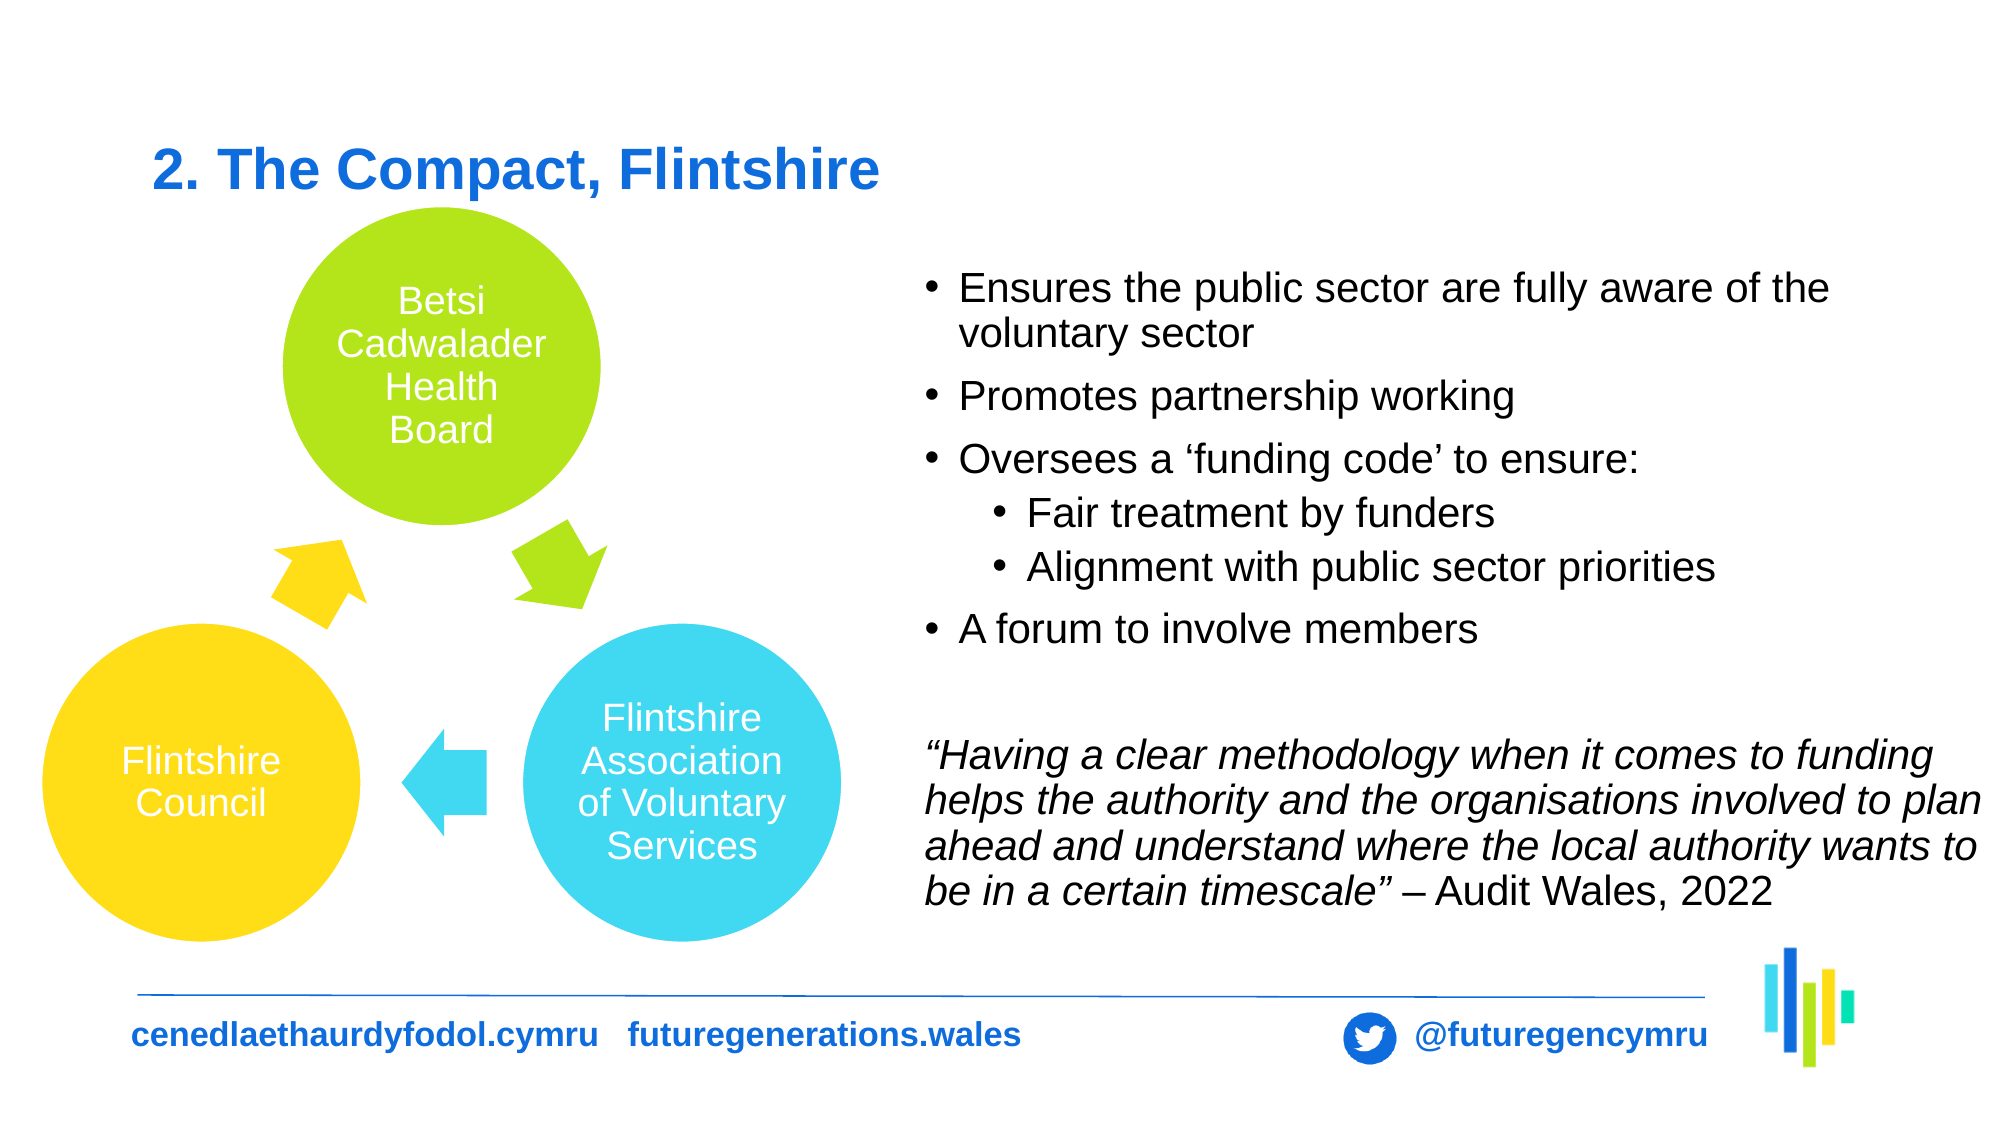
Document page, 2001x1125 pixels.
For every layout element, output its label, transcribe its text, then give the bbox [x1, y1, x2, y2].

picture [1339, 1008, 1400, 1068]
title 2. The Compact, Flintshire [137, 117, 1863, 224]
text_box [0, 206, 1000, 943]
list Ensures the public sector are fully aware of the voluntary sector Promotes partnership working Oversees a ‘funding code’ to ensure: Fair treatment by funders Alignment with public sector priorities A forum to involve members “Having a clear methodology when it comes to funding helps the authority and the organisations involved to plan ahead and understand where the local authority wants to be in a certain timescale” – Audit Wales, 2022 [1000, 258, 2000, 935]
picture [1737, 936, 1882, 1080]
